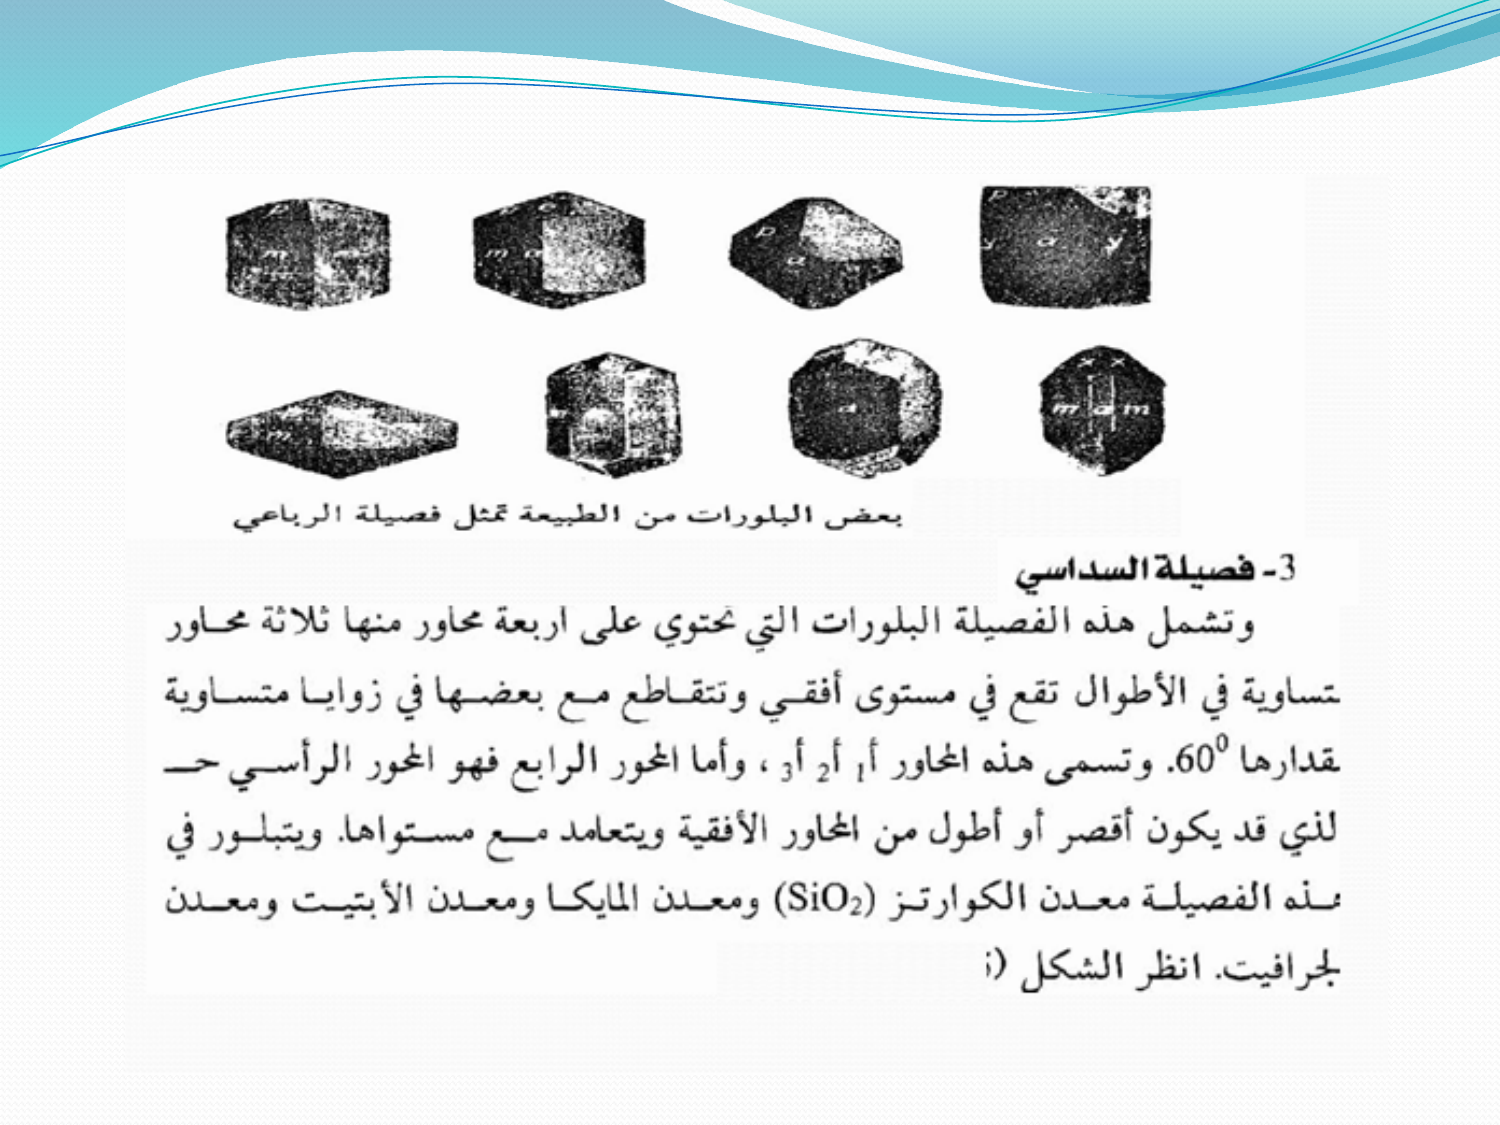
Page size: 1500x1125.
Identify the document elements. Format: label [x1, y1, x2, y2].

picture [124, 174, 1388, 1076]
